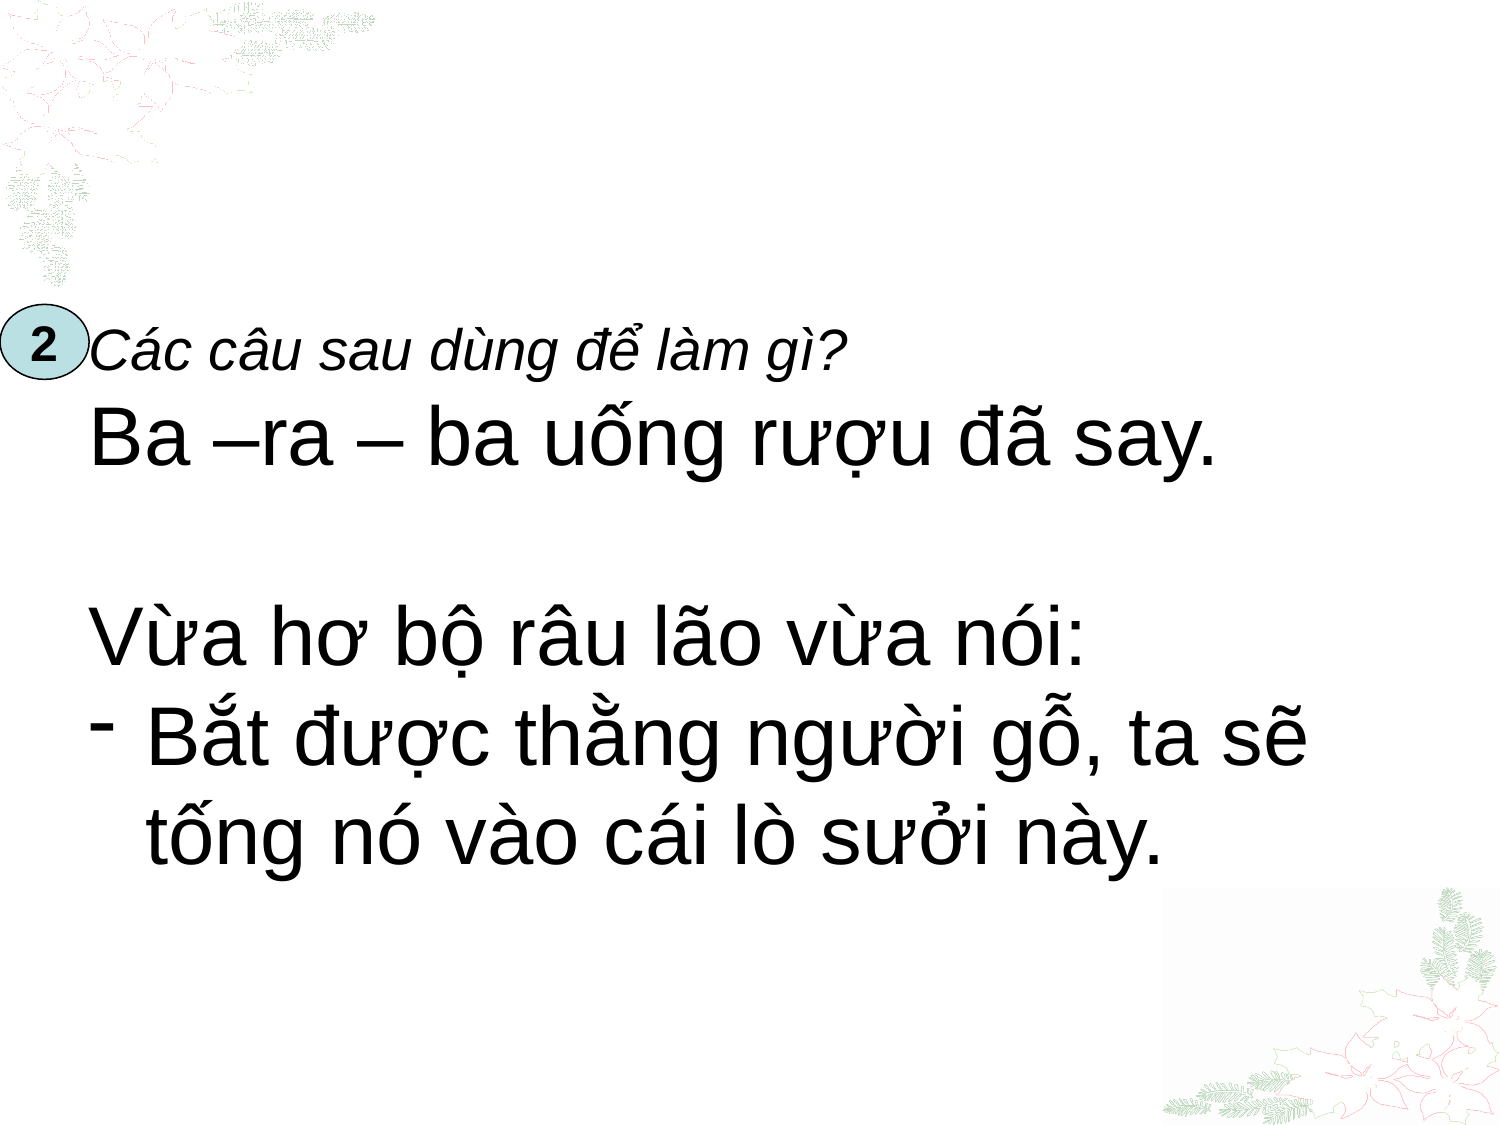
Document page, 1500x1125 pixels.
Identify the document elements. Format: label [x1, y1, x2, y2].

text_box [0, 304, 1500, 997]
picture [0, 0, 376, 288]
picture [1162, 887, 1500, 1125]
